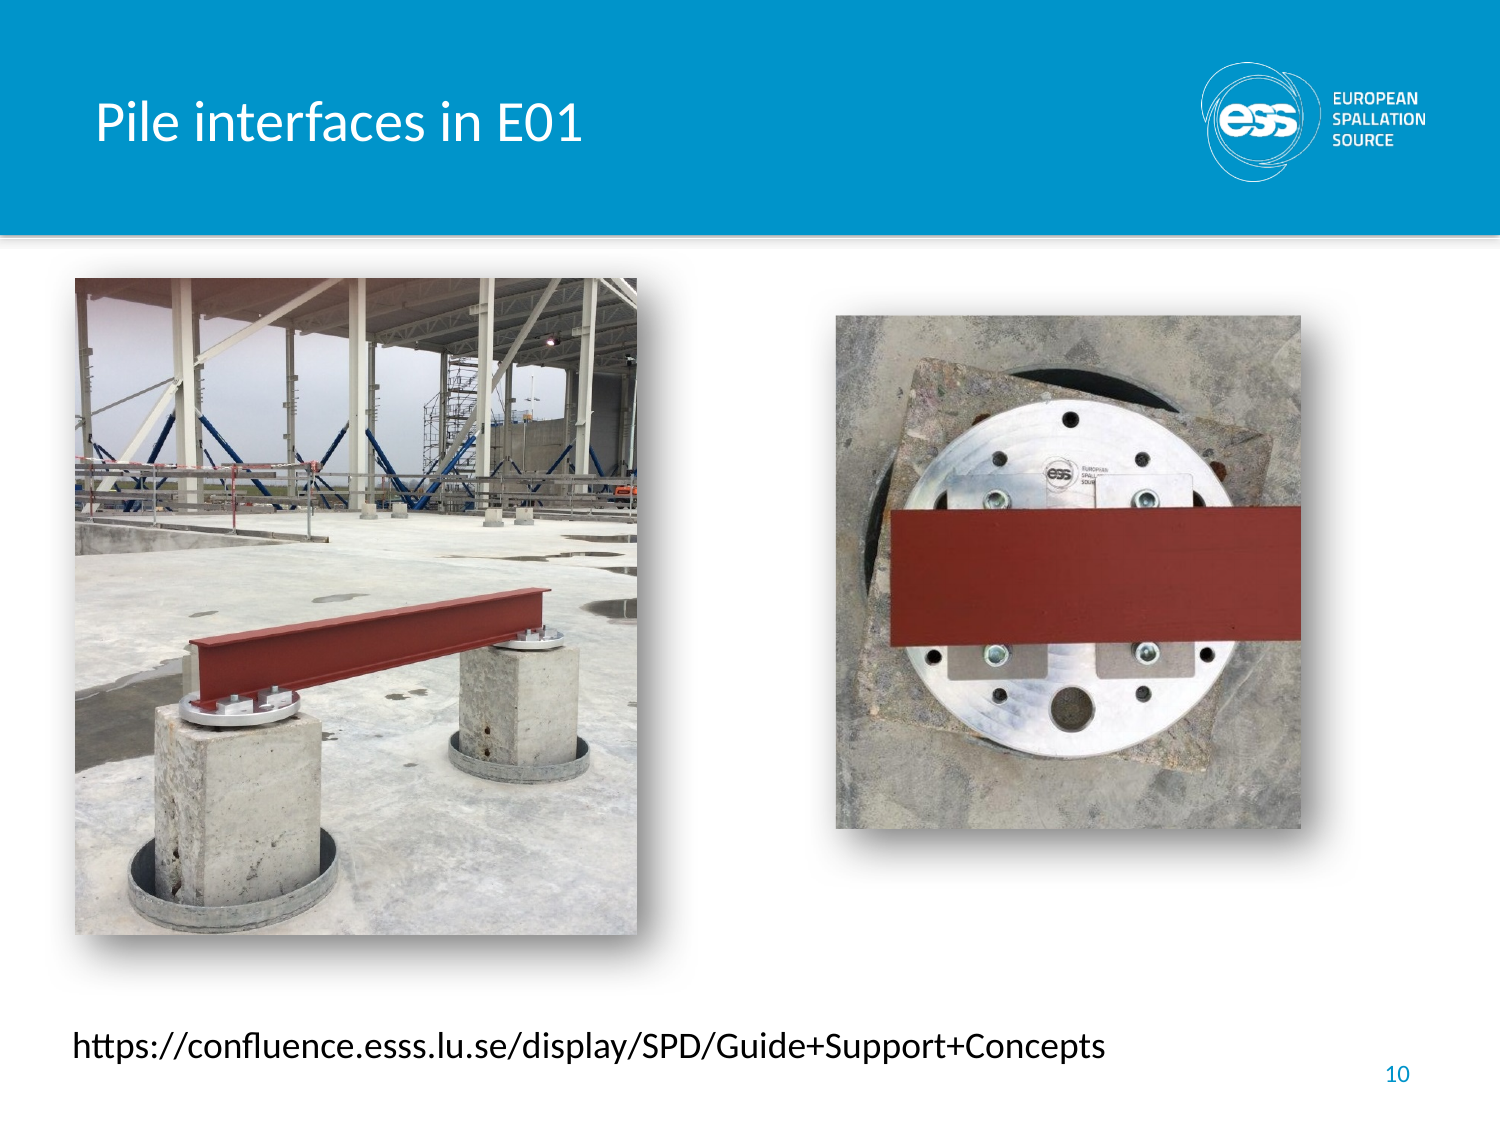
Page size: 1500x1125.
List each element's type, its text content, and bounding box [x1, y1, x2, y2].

picture [811, 316, 1324, 829]
picture [74, 277, 637, 935]
picture [1413, 93, 1417, 104]
picture [1408, 93, 1412, 104]
picture [1381, 113, 1389, 125]
picture [1343, 134, 1363, 146]
title Pile interfaces in E01 [94, 0, 1091, 237]
picture [1386, 134, 1392, 146]
picture [1377, 93, 1385, 104]
picture [1333, 113, 1340, 125]
picture [1364, 114, 1369, 125]
picture [1405, 113, 1413, 125]
text_box [680, 294, 1336, 859]
picture [1220, 104, 1299, 137]
picture [1372, 114, 1378, 125]
picture [1352, 113, 1361, 125]
picture [1334, 93, 1341, 104]
picture [1343, 113, 1351, 124]
picture [1391, 113, 1402, 124]
picture [1388, 93, 1394, 104]
slide_number 10 [1074, 1074, 1425, 1103]
picture [1355, 92, 1374, 104]
picture [1416, 113, 1420, 123]
picture [1346, 93, 1352, 104]
picture [1397, 97, 1405, 104]
picture [1366, 134, 1383, 146]
picture [1333, 134, 1340, 146]
text_box https://confluence.esss.lu.se/display/SPD/Guide+Support+Concepts [57, 1014, 1425, 1074]
